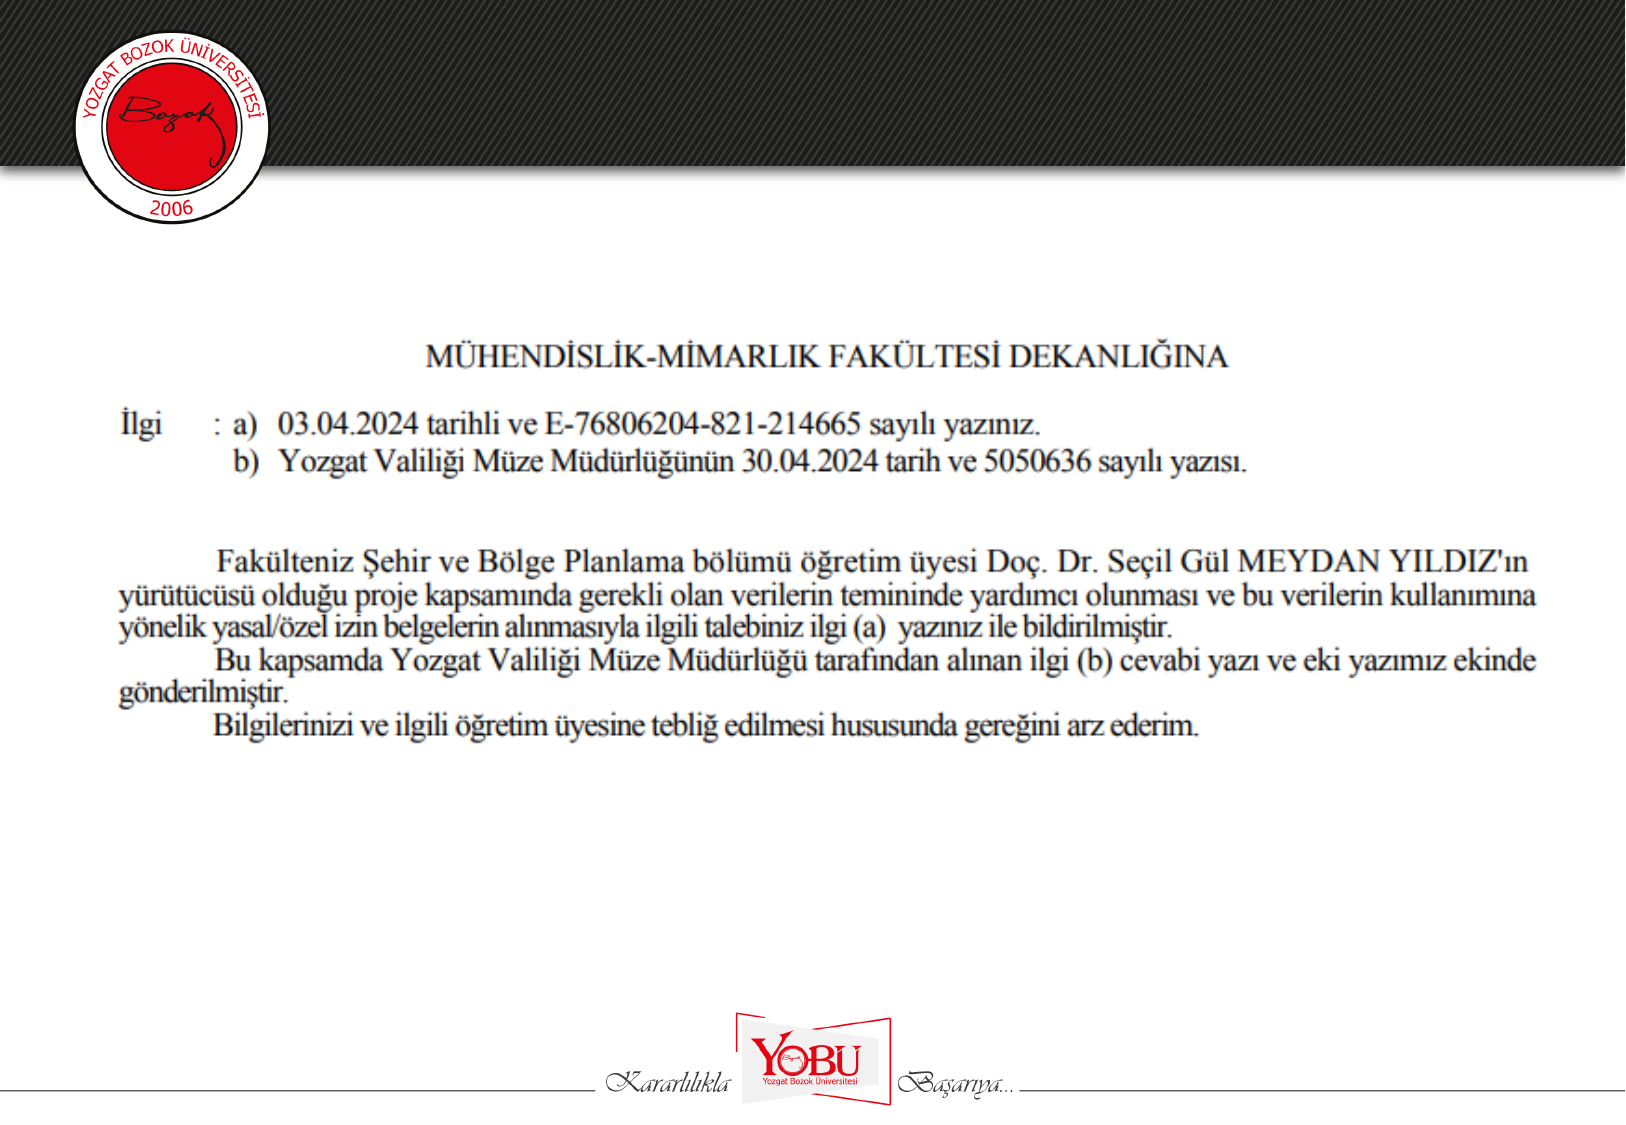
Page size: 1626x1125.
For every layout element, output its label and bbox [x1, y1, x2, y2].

list [30, 317, 1595, 801]
picture [0, 0, 1626, 1125]
